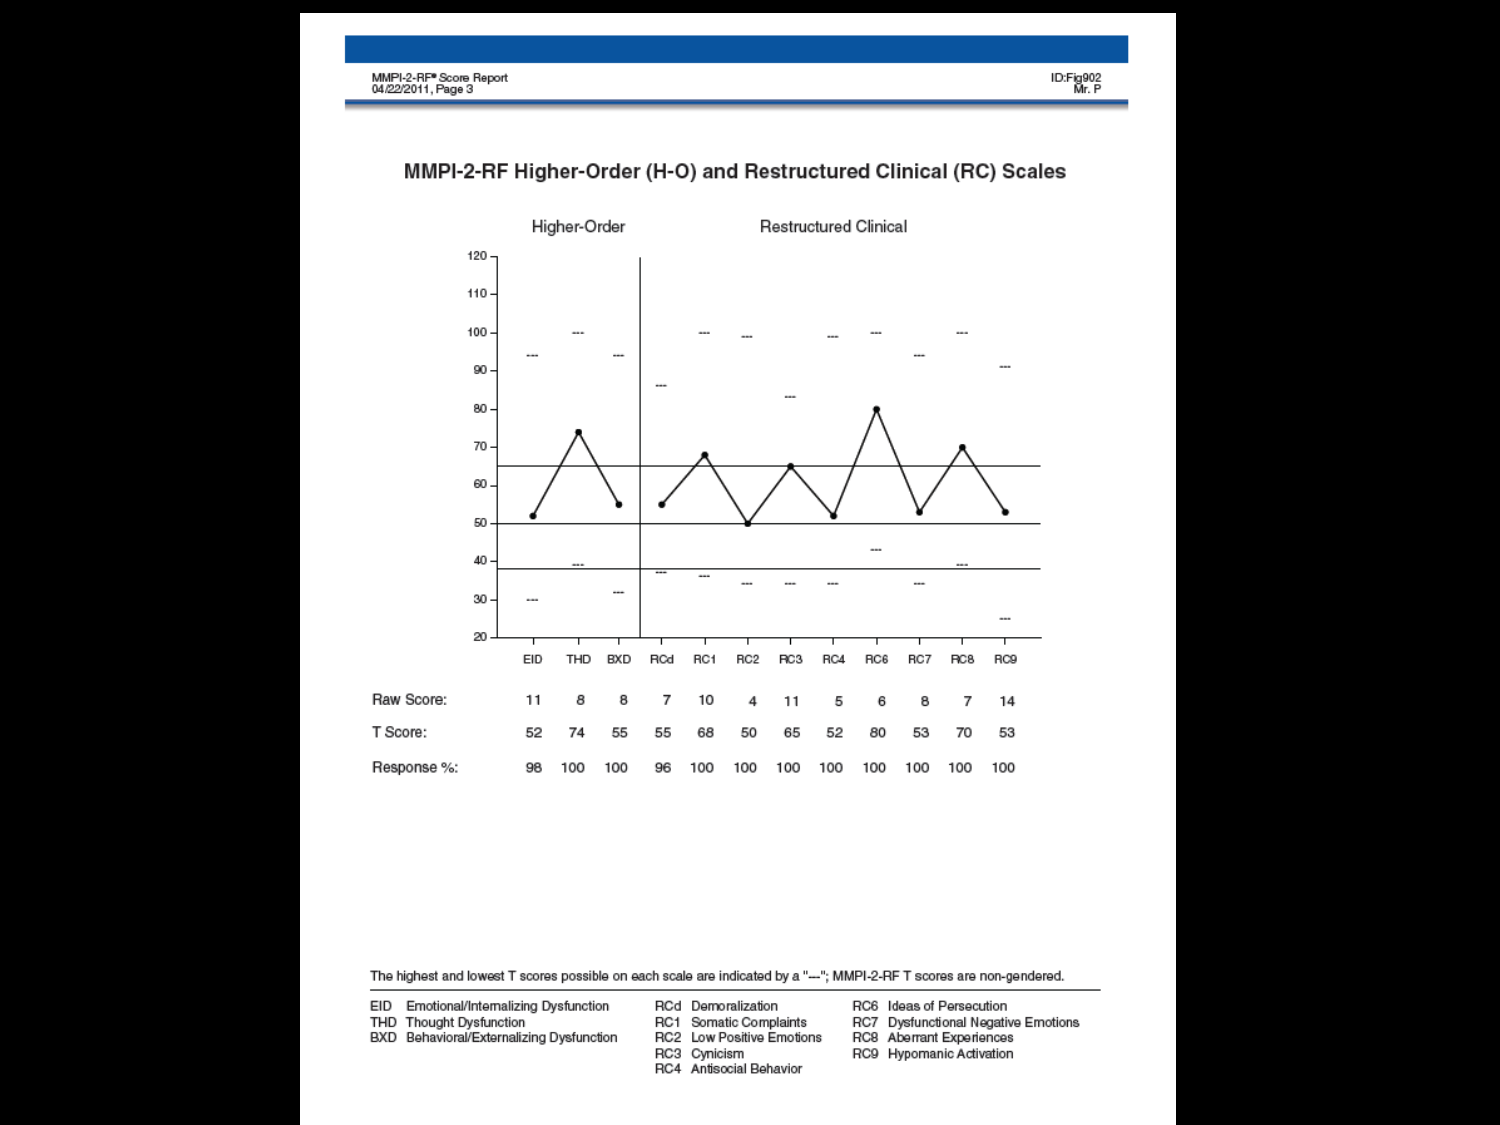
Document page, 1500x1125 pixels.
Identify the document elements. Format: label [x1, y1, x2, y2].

picture [299, 13, 1176, 1125]
